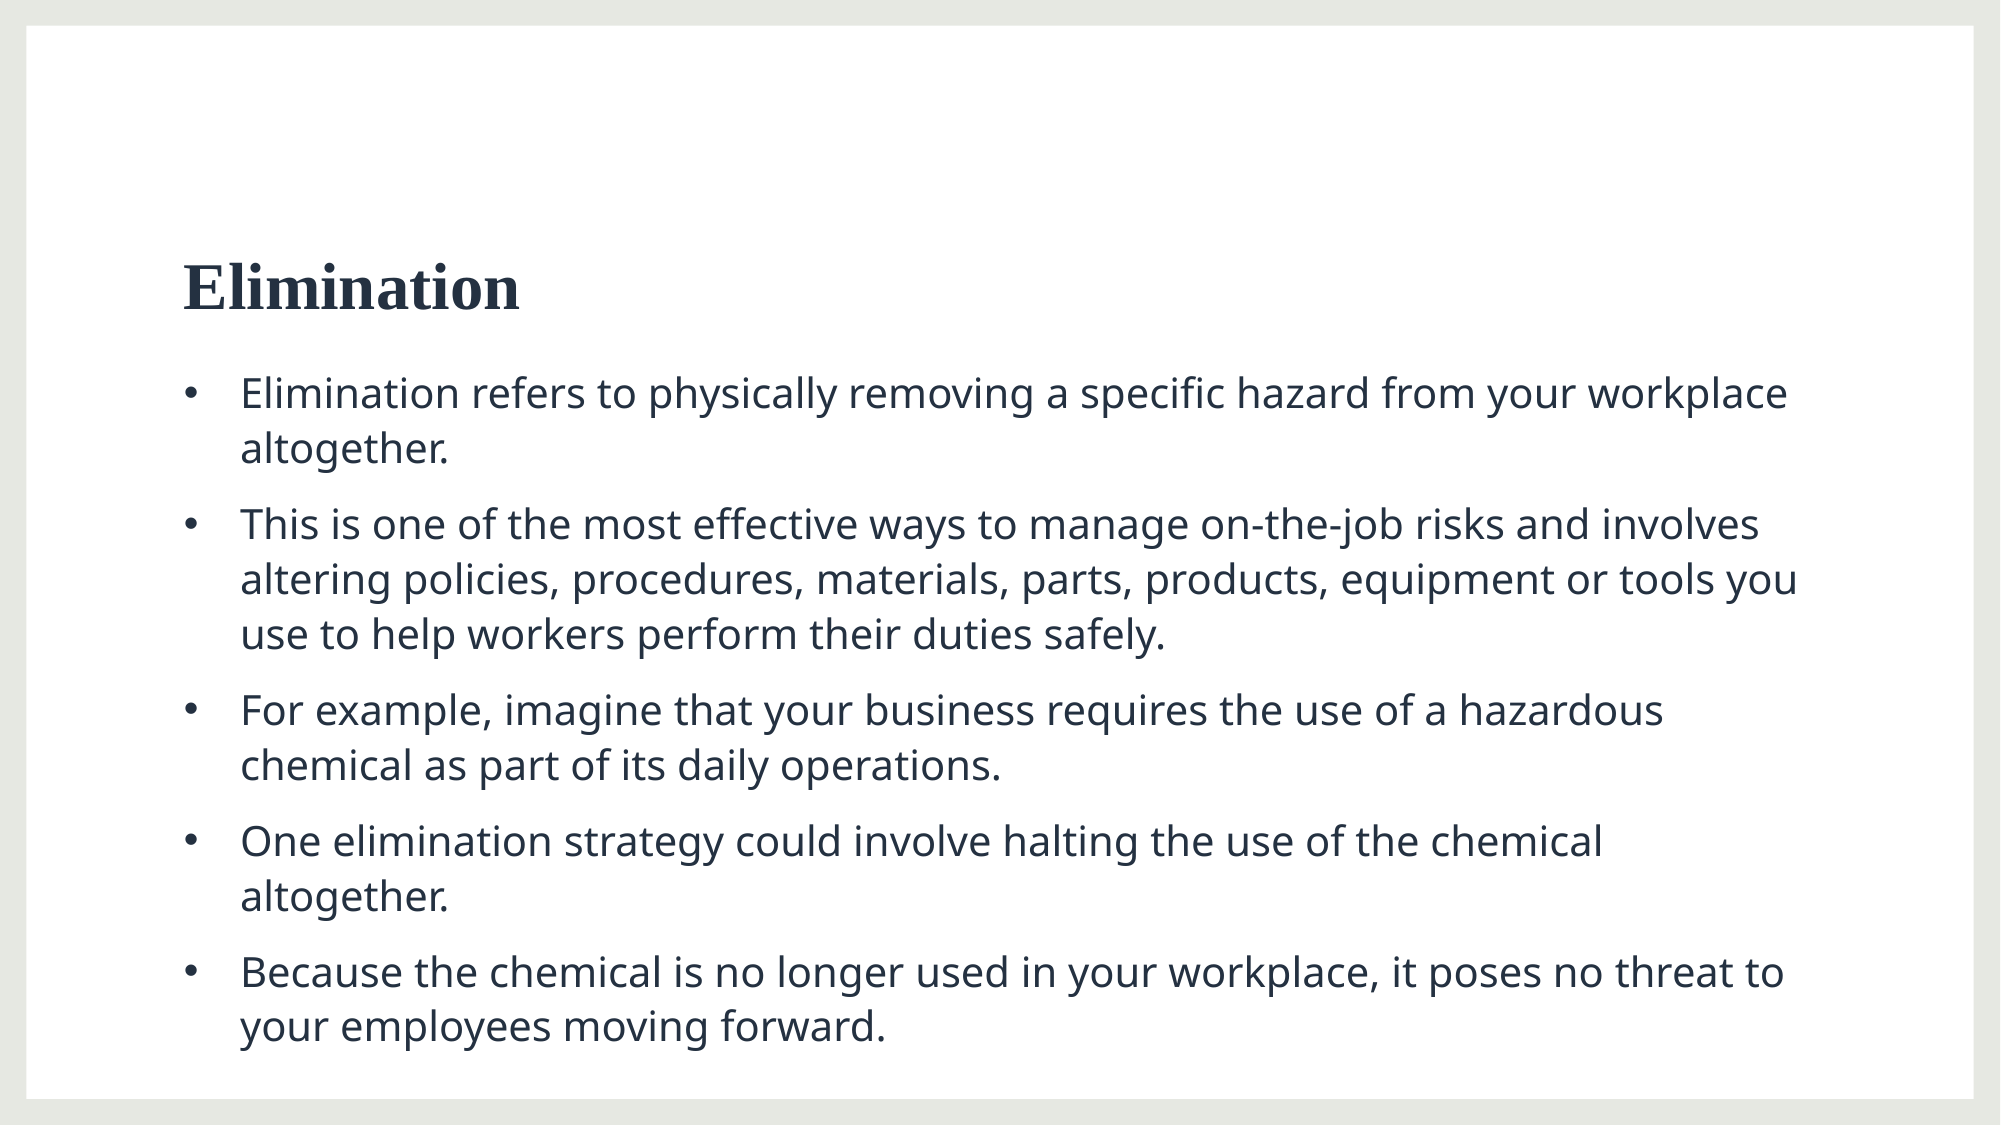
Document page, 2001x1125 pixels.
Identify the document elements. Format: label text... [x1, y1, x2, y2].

list Elimination refers to physically removing a specific hazard from your workplace altogether. This is one of the most effective ways to manage on-the-job risks and involves altering policies, procedures, materials, parts, products, equipment or tools you use to help workers perform their duties safely. For example, imagine that your business requires the use of a hazardous chemical as part of its daily operations. One elimination strategy could involve halting the use of the chemical altogether. Because the chemical is no longer used in your workplace, it poses no threat to your employees moving forward. [168, 354, 1832, 1006]
title Elimination [168, 118, 1832, 331]
